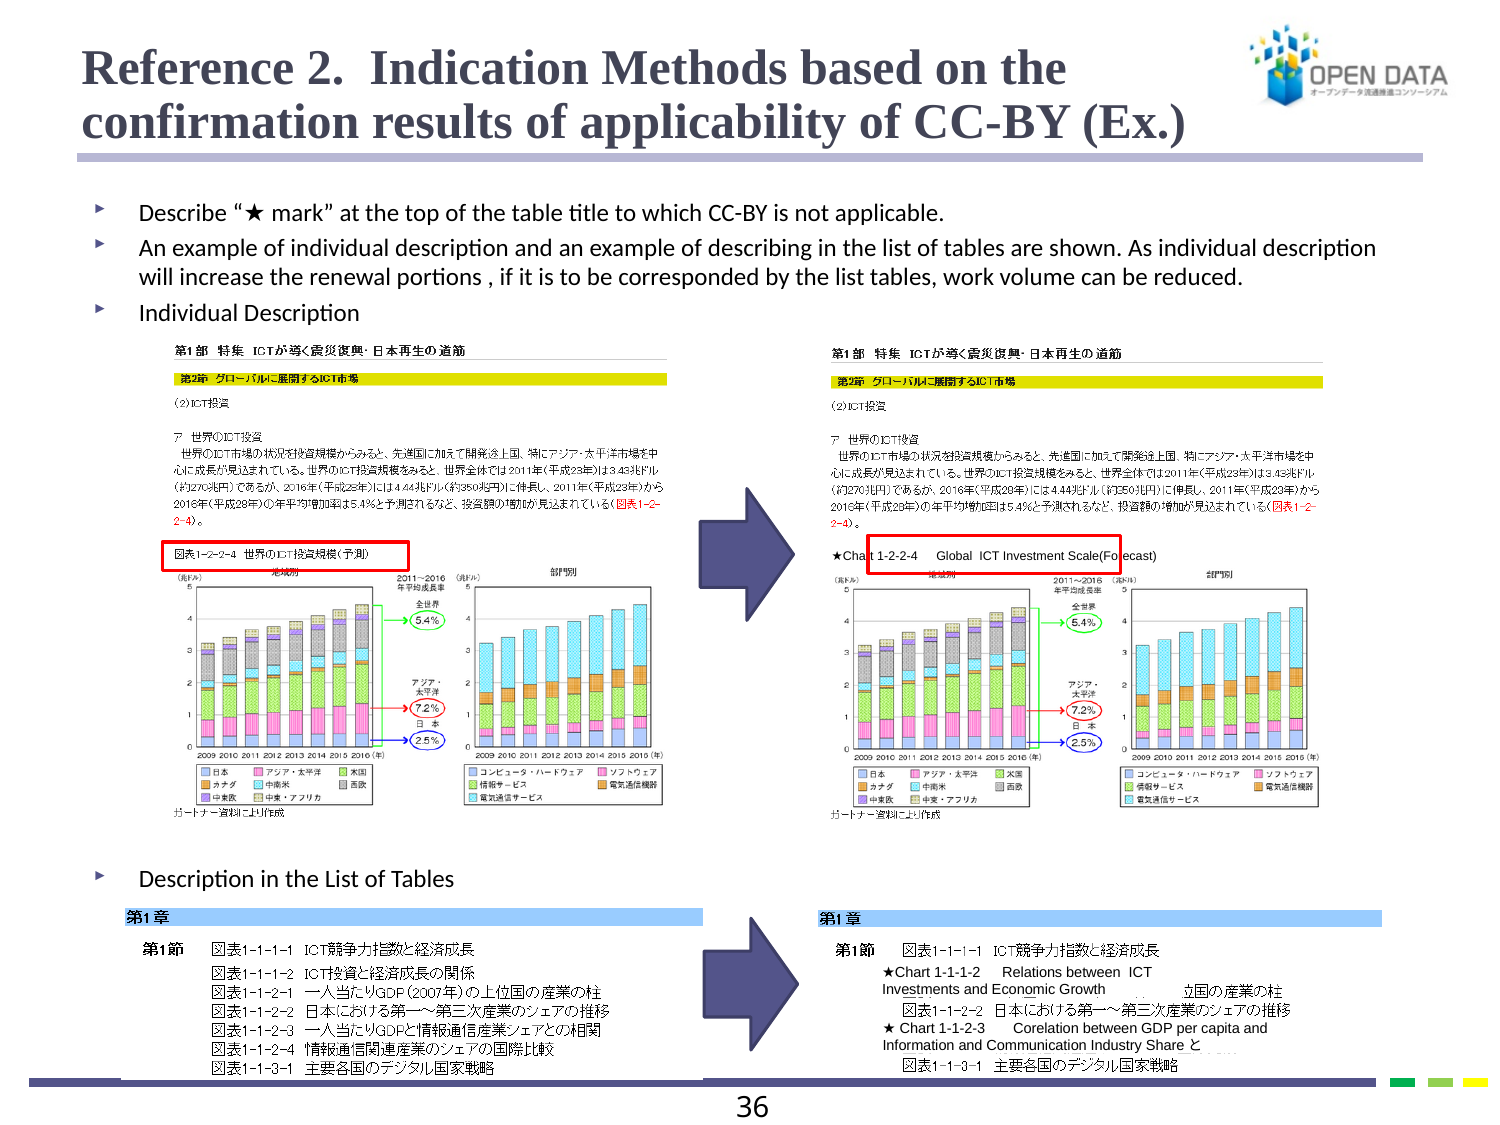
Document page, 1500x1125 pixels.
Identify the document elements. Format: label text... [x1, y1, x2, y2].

list Describe “★ mark” at the top of the table title to which CC-BY is not applicable. An example of individual description and an example of describing in the list of tables are shown. As individual description will increase the renewal portions , if it is to be corresponded by the list tables, work volume can be reduced. Individual Description Description in the List of Tables [78, 189, 1422, 336]
picture [823, 342, 1327, 829]
text_box [709, 916, 799, 1052]
text_box [698, 487, 795, 622]
title Reference 2. Indication Methods based on the confirmation results of applicability of CC-BY (Ex.) [66, 26, 1417, 158]
picture [814, 900, 1382, 1077]
picture [166, 339, 670, 827]
slide_number 35 [590, 1081, 916, 1125]
picture [1190, 0, 1500, 146]
picture [121, 899, 703, 1080]
